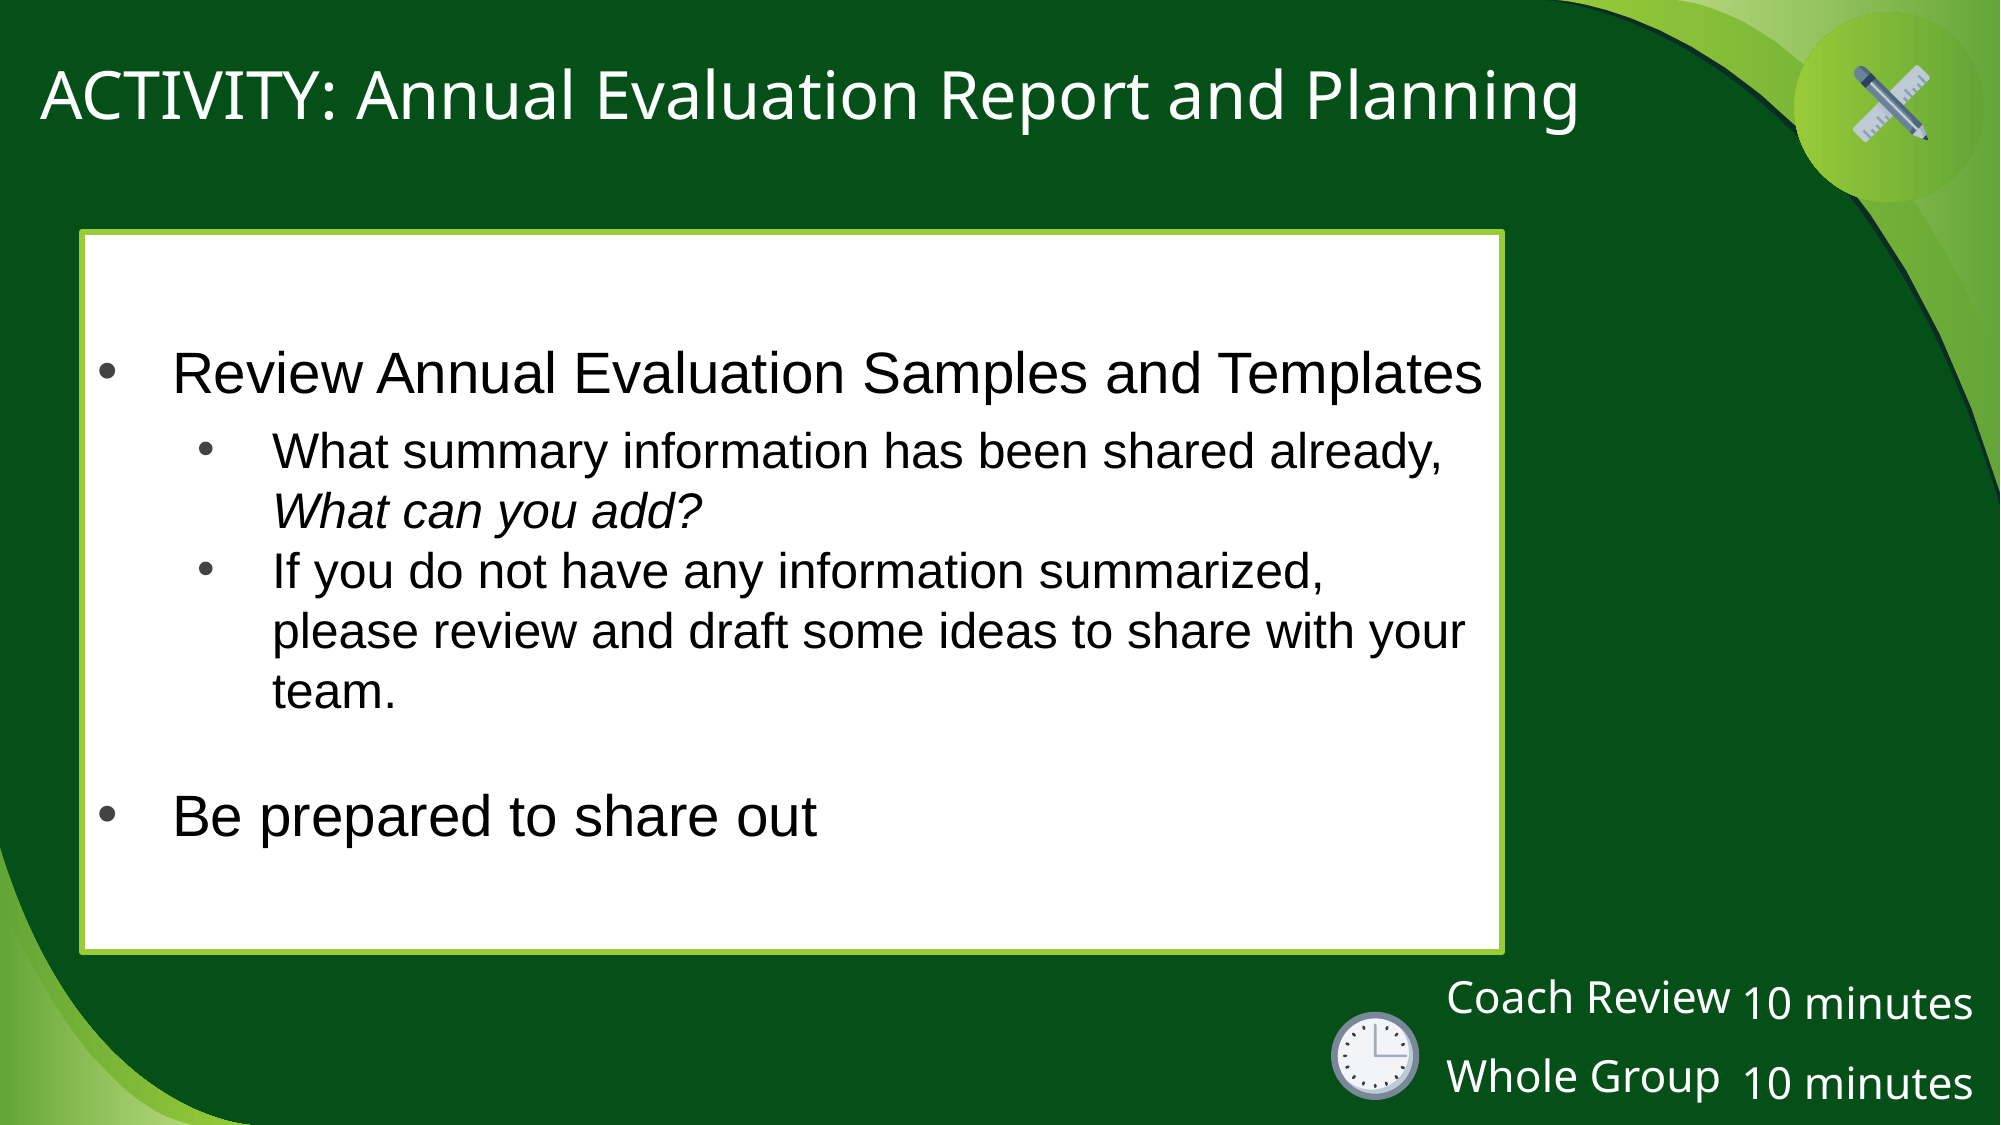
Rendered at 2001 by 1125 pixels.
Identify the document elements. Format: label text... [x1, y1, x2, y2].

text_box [1330, 1011, 1420, 1101]
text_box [1794, 12, 1985, 203]
text_box Coach Review Whole Group [1392, 986, 1790, 1084]
list Review Annual Evaluation Samples and Templates What summary information has been shared already, What can you add? If you do not have any information summarized, please review and draft some ideas to share with your team. Be prepared to share out [80, 230, 1504, 954]
text_box 10 minutes 10 minutes [1688, 956, 2000, 1100]
title ACTIVITY: Annual Evaluation Report and Planning [25, 38, 1744, 177]
